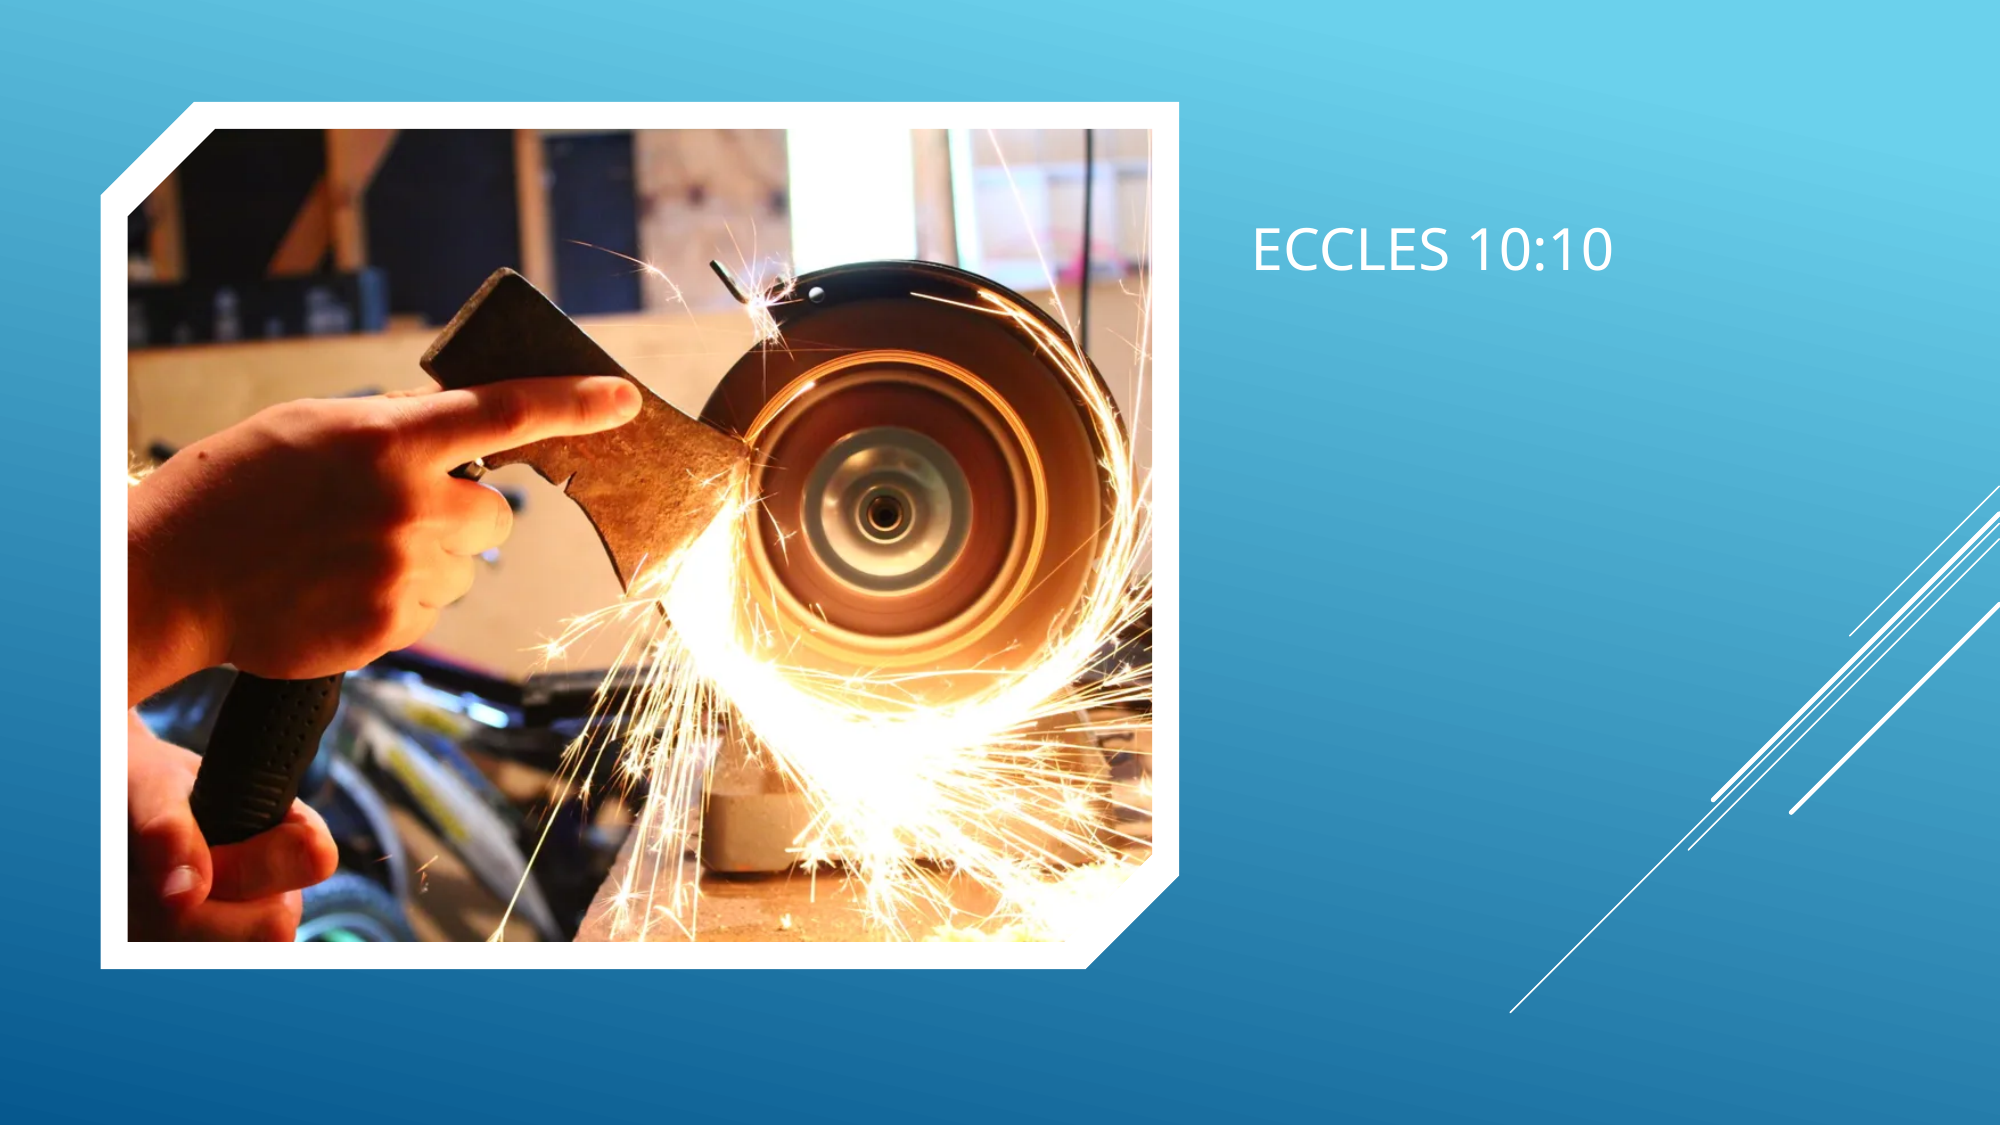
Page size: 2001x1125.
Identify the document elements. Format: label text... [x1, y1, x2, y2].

text_box [0, 0, 2000, 1125]
picture [127, 128, 1153, 943]
title Eccles 10:10 [1235, 101, 1813, 290]
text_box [1510, 485, 2000, 1013]
text_box [166, 100, 1181, 904]
text_box [99, 167, 1114, 971]
